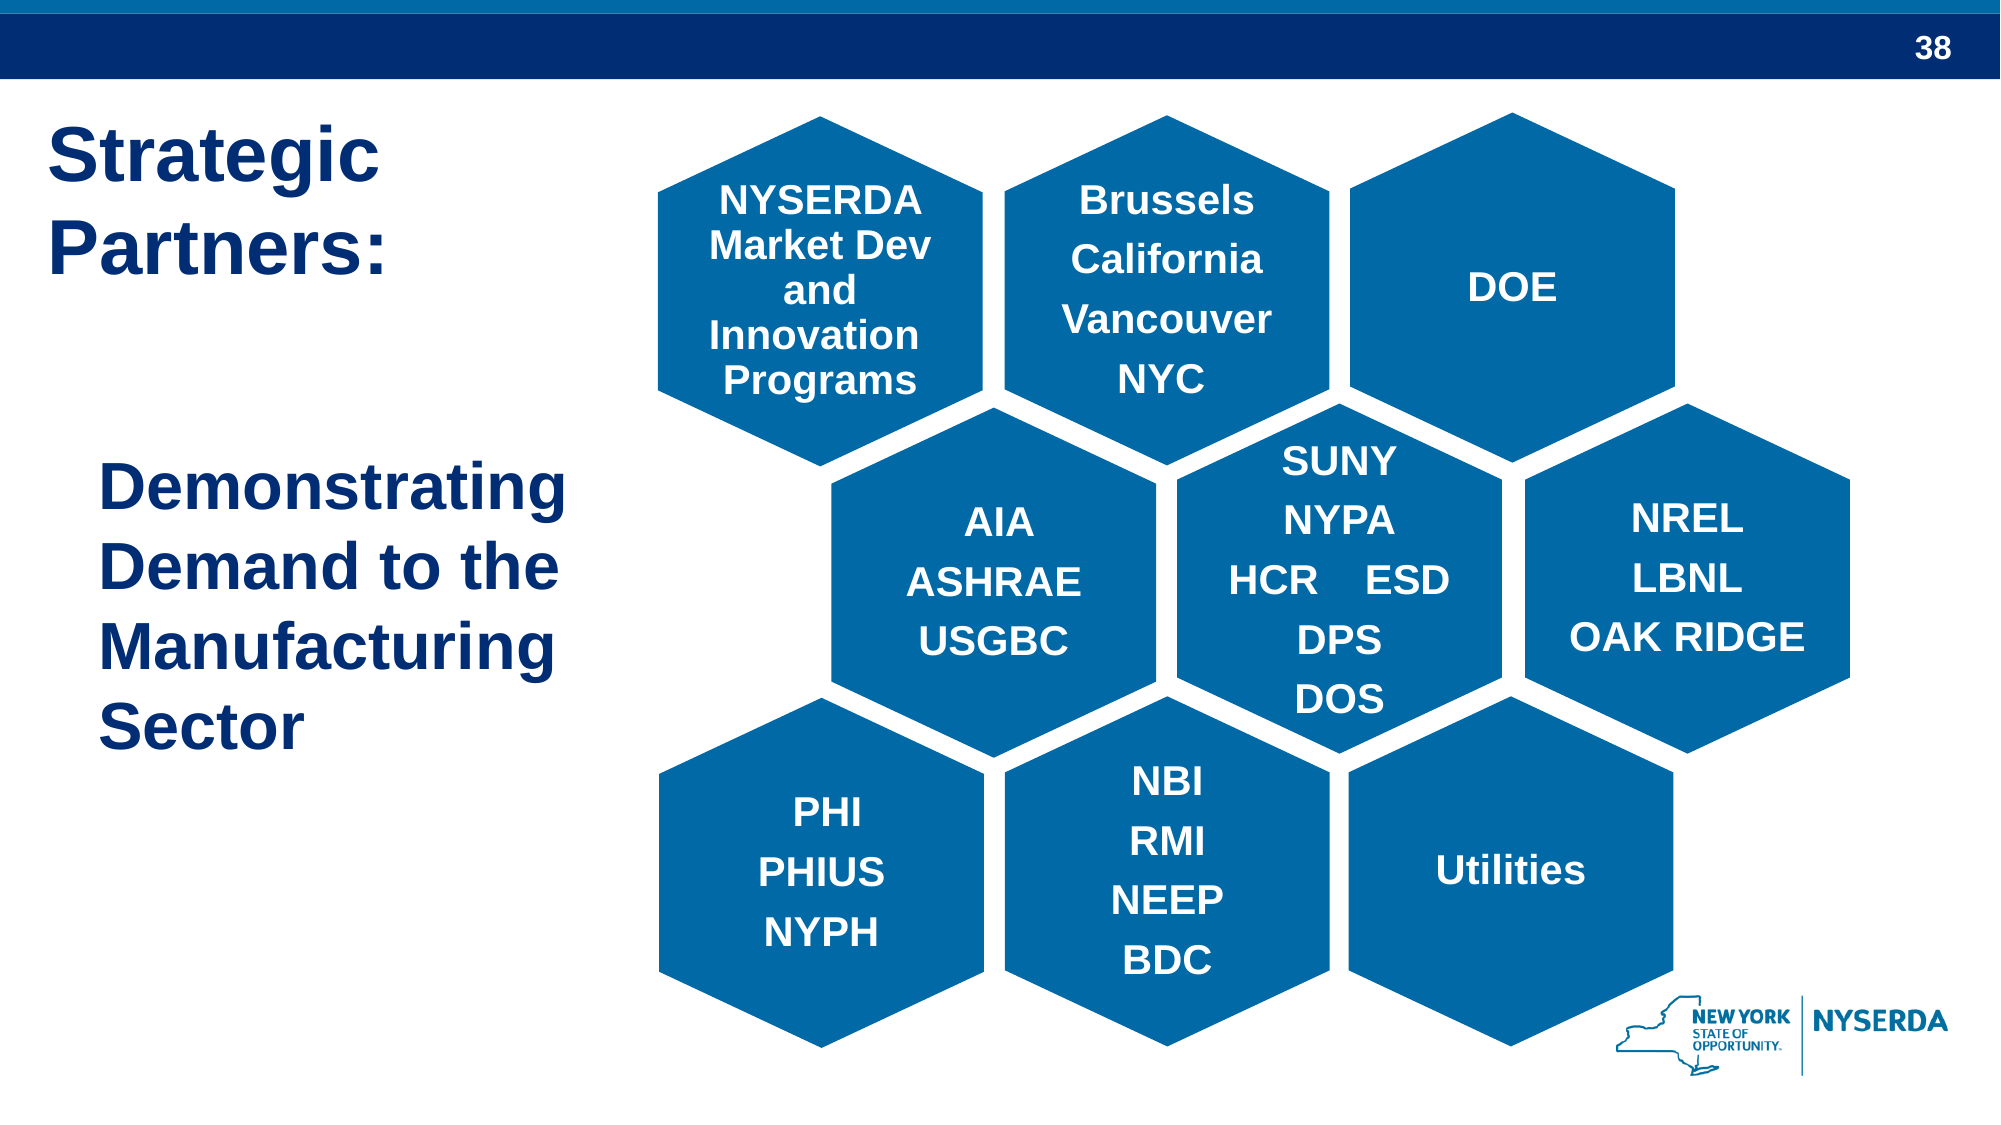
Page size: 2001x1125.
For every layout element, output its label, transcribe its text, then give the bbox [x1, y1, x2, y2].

picture [1616, 995, 1948, 1076]
text_box Demonstrating Demand to the Manufacturing Sector [83, 435, 653, 771]
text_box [658, 112, 1851, 1049]
text_box Strategic Partners: [33, 95, 2000, 298]
